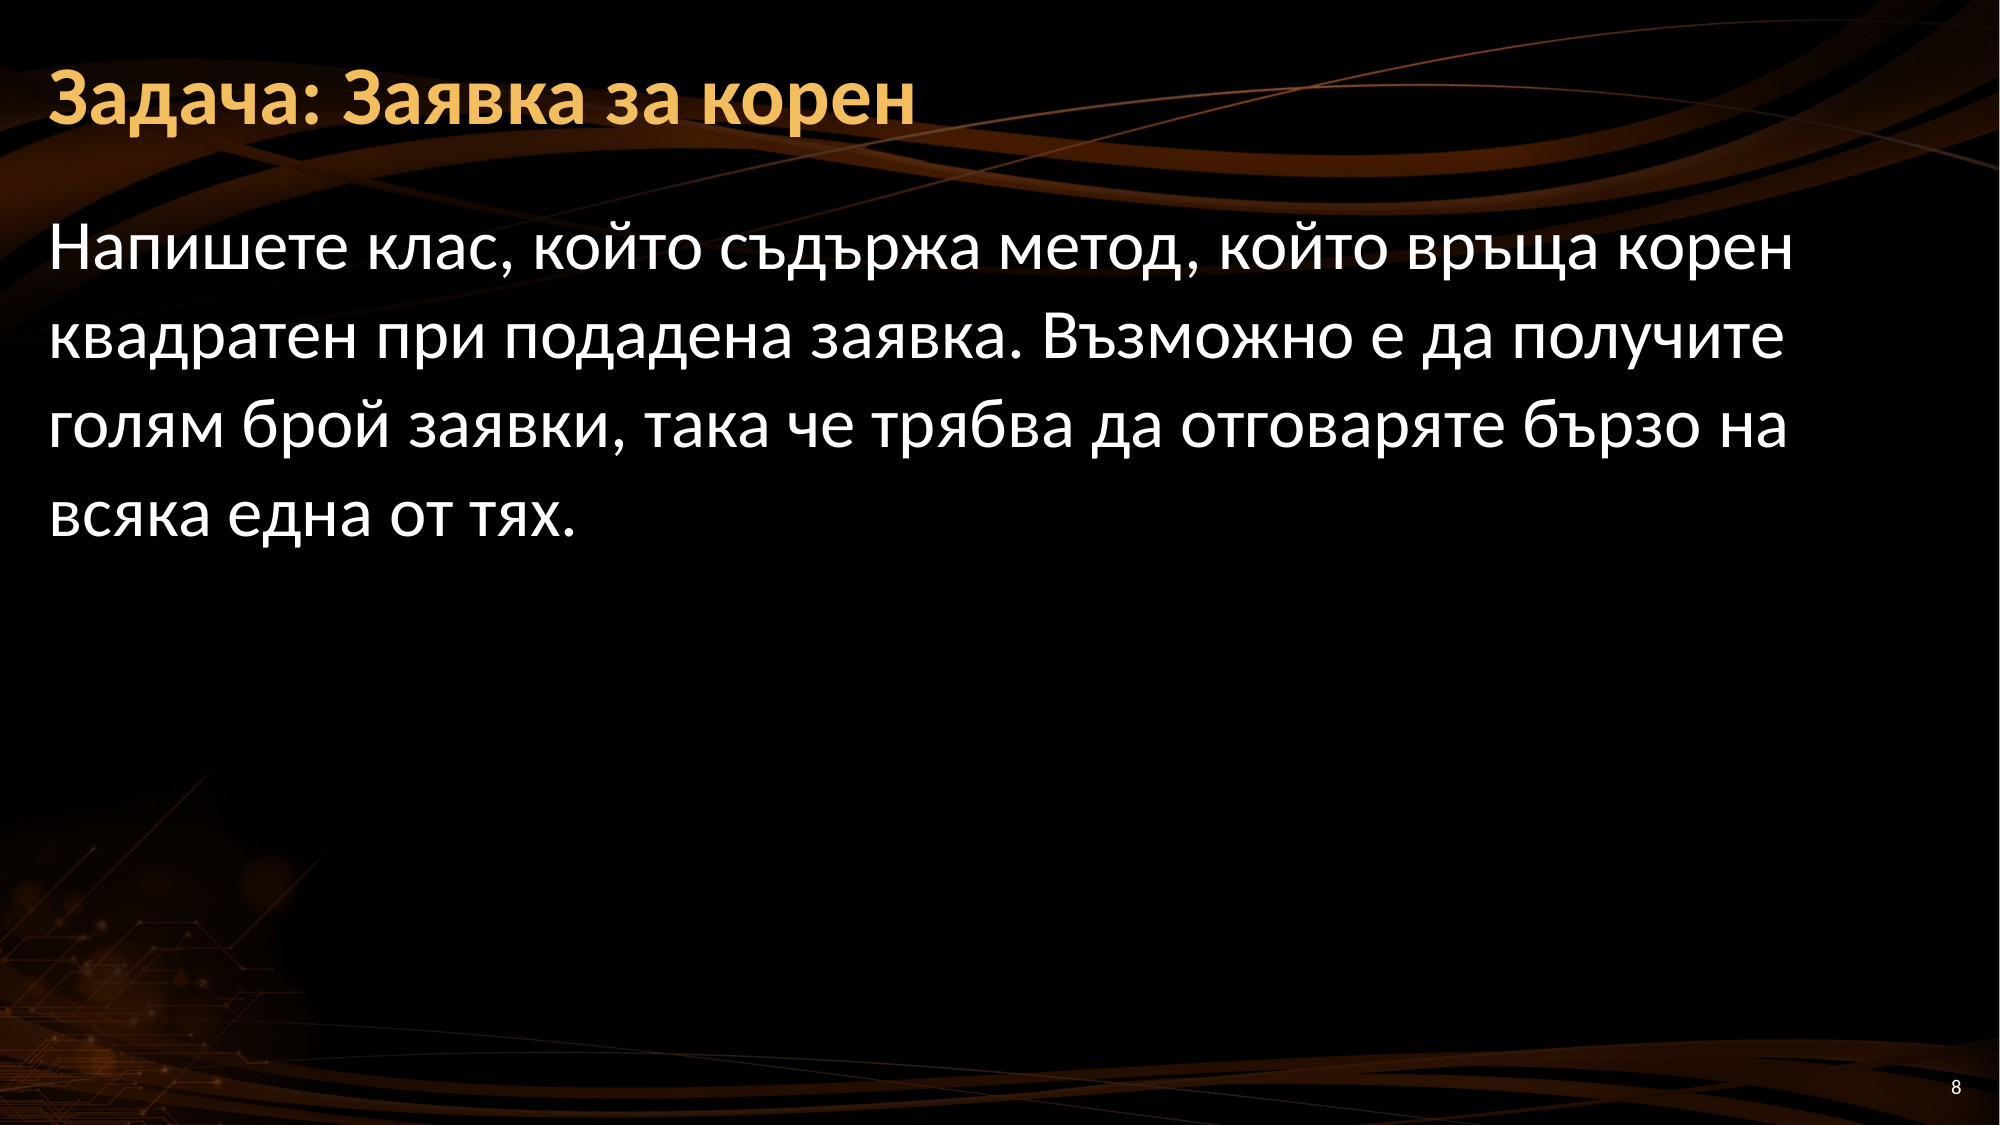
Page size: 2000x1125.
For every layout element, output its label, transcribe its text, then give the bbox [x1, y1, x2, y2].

slide_number 8 [1897, 1070, 1968, 1103]
picture [0, 0, 2000, 1125]
list Напишете клас, който съдържа метод, който връща корен квадратен при подадена заявка. Възможно е да получите голям брой заявки, така че трябва да отговаряте бързо на всяка една от тях. [31, 188, 1968, 1103]
title Задача: Заявка за корен [30, 6, 1968, 189]
